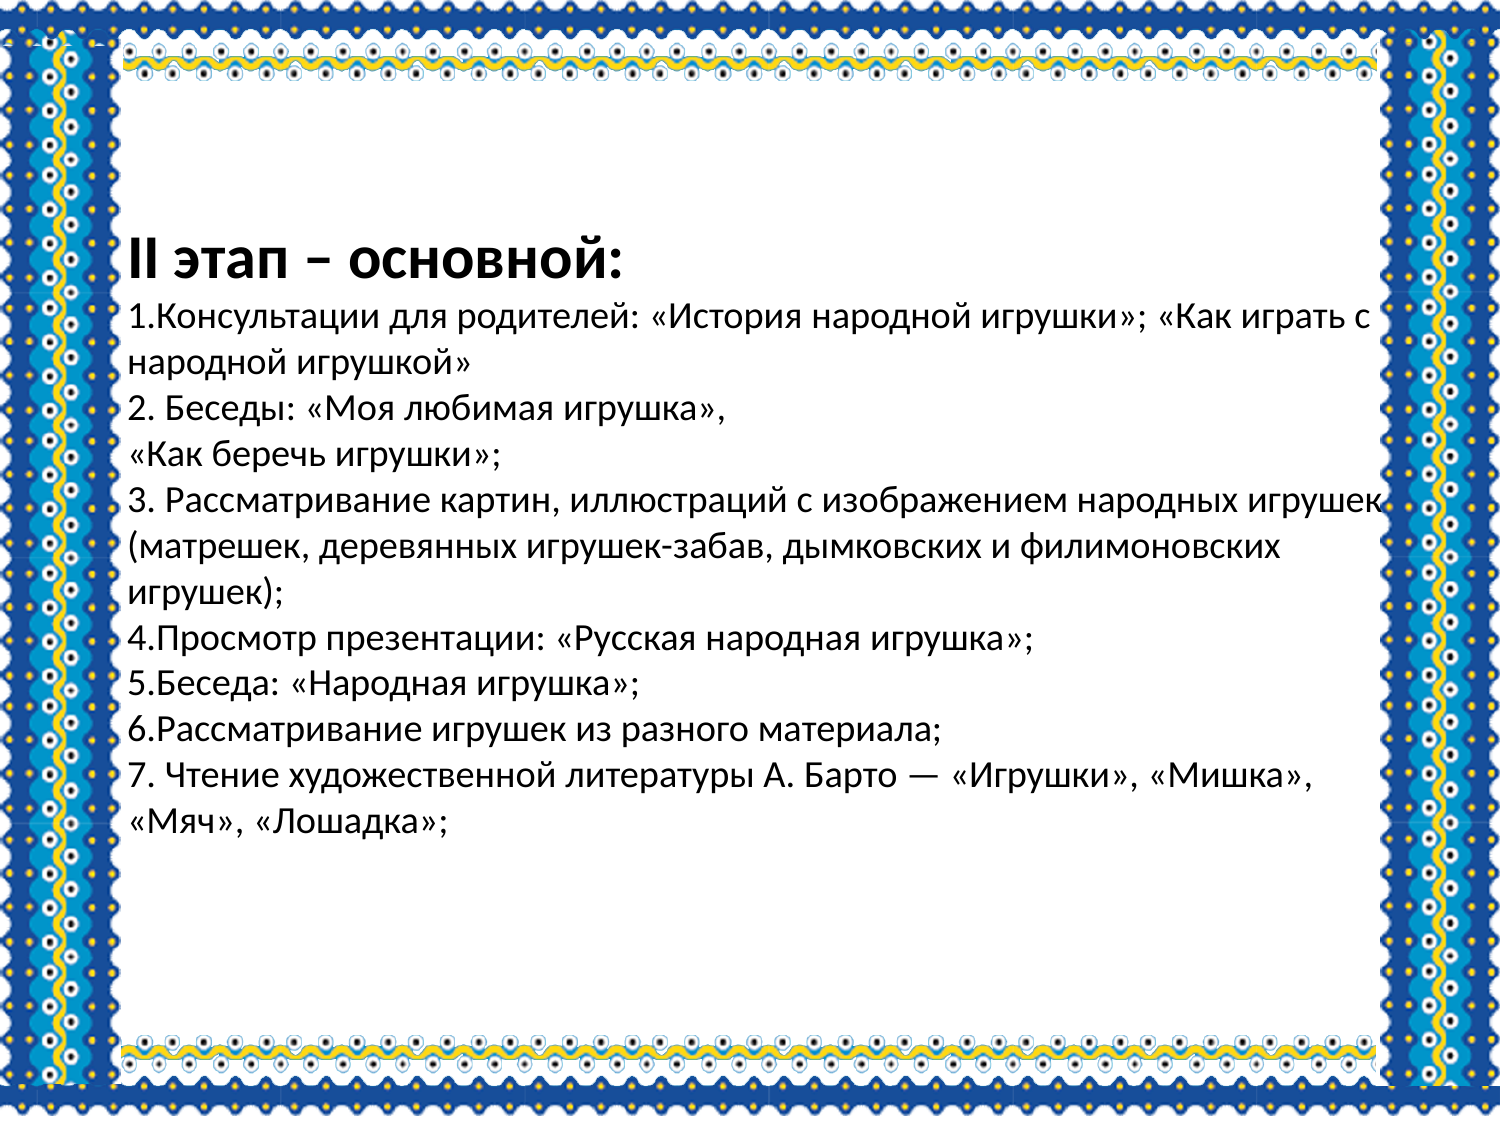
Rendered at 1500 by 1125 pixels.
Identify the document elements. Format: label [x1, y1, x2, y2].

list [0, 0, 1500, 1125]
